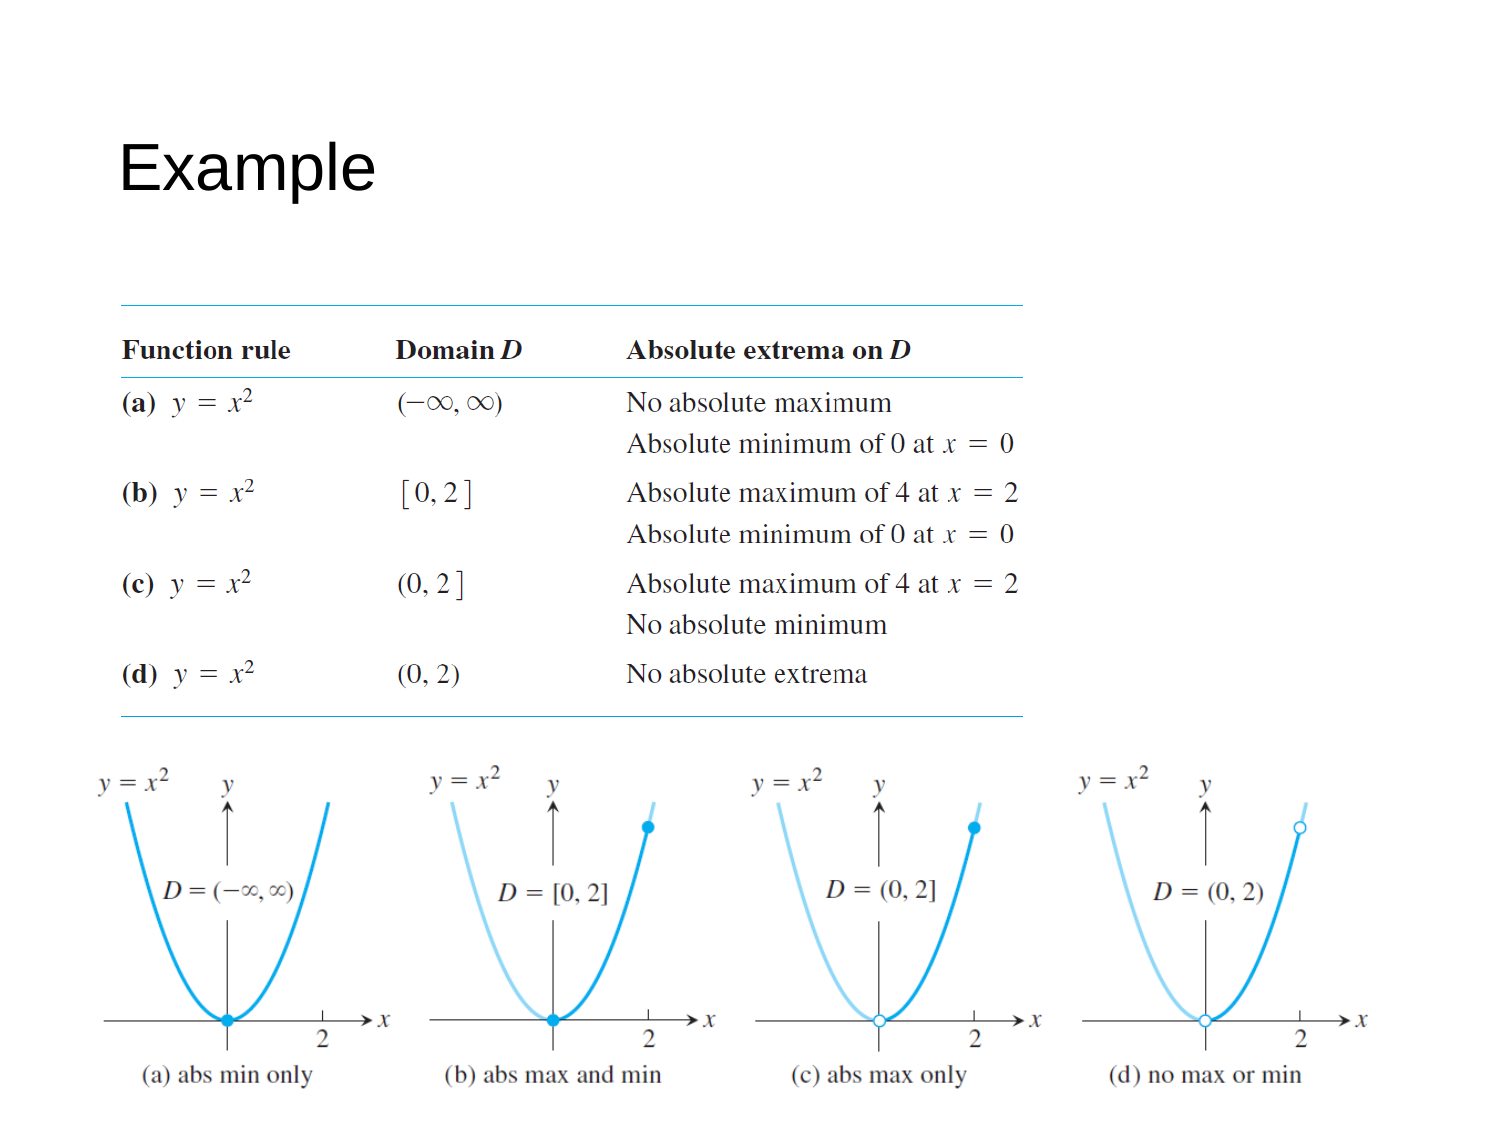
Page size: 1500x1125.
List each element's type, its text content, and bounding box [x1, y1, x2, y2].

title Example [103, 59, 1397, 278]
picture [55, 742, 1397, 1103]
picture [103, 293, 1060, 727]
